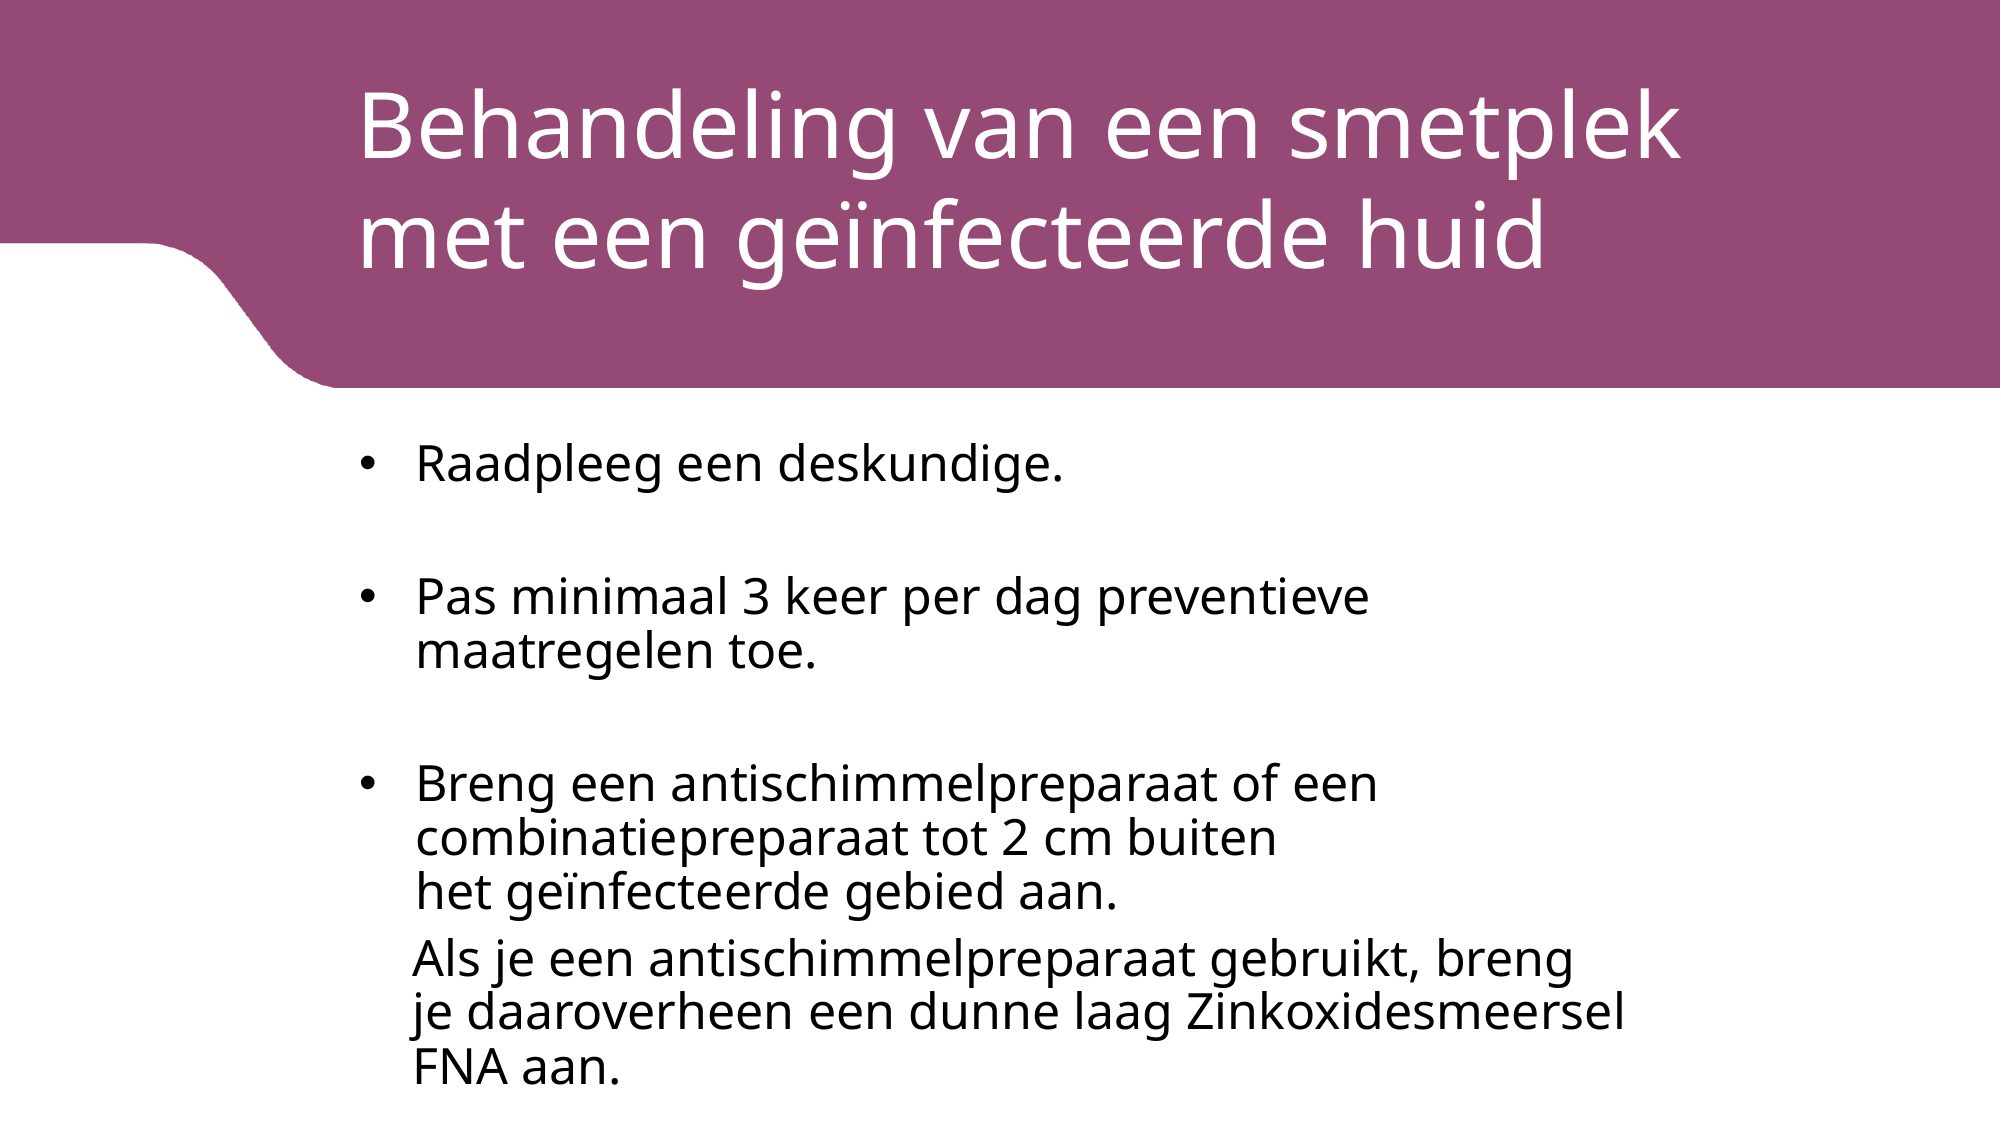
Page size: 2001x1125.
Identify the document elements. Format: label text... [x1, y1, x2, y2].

picture [0, 0, 2000, 388]
text_box Raadpleeg een deskundige. Pas minimaal 3 keer per dag preventieve maatregelen toe. Breng een antischimmelpreparaat of een combinatiepreparaat tot 2 cm buiten het geïnfecteerde gebied aan. Als je een antischimmelpreparaat gebruikt, breng je daaroverheen een dunne laag Zinkoxidesmeersel FNA aan. [344, 431, 1692, 1103]
